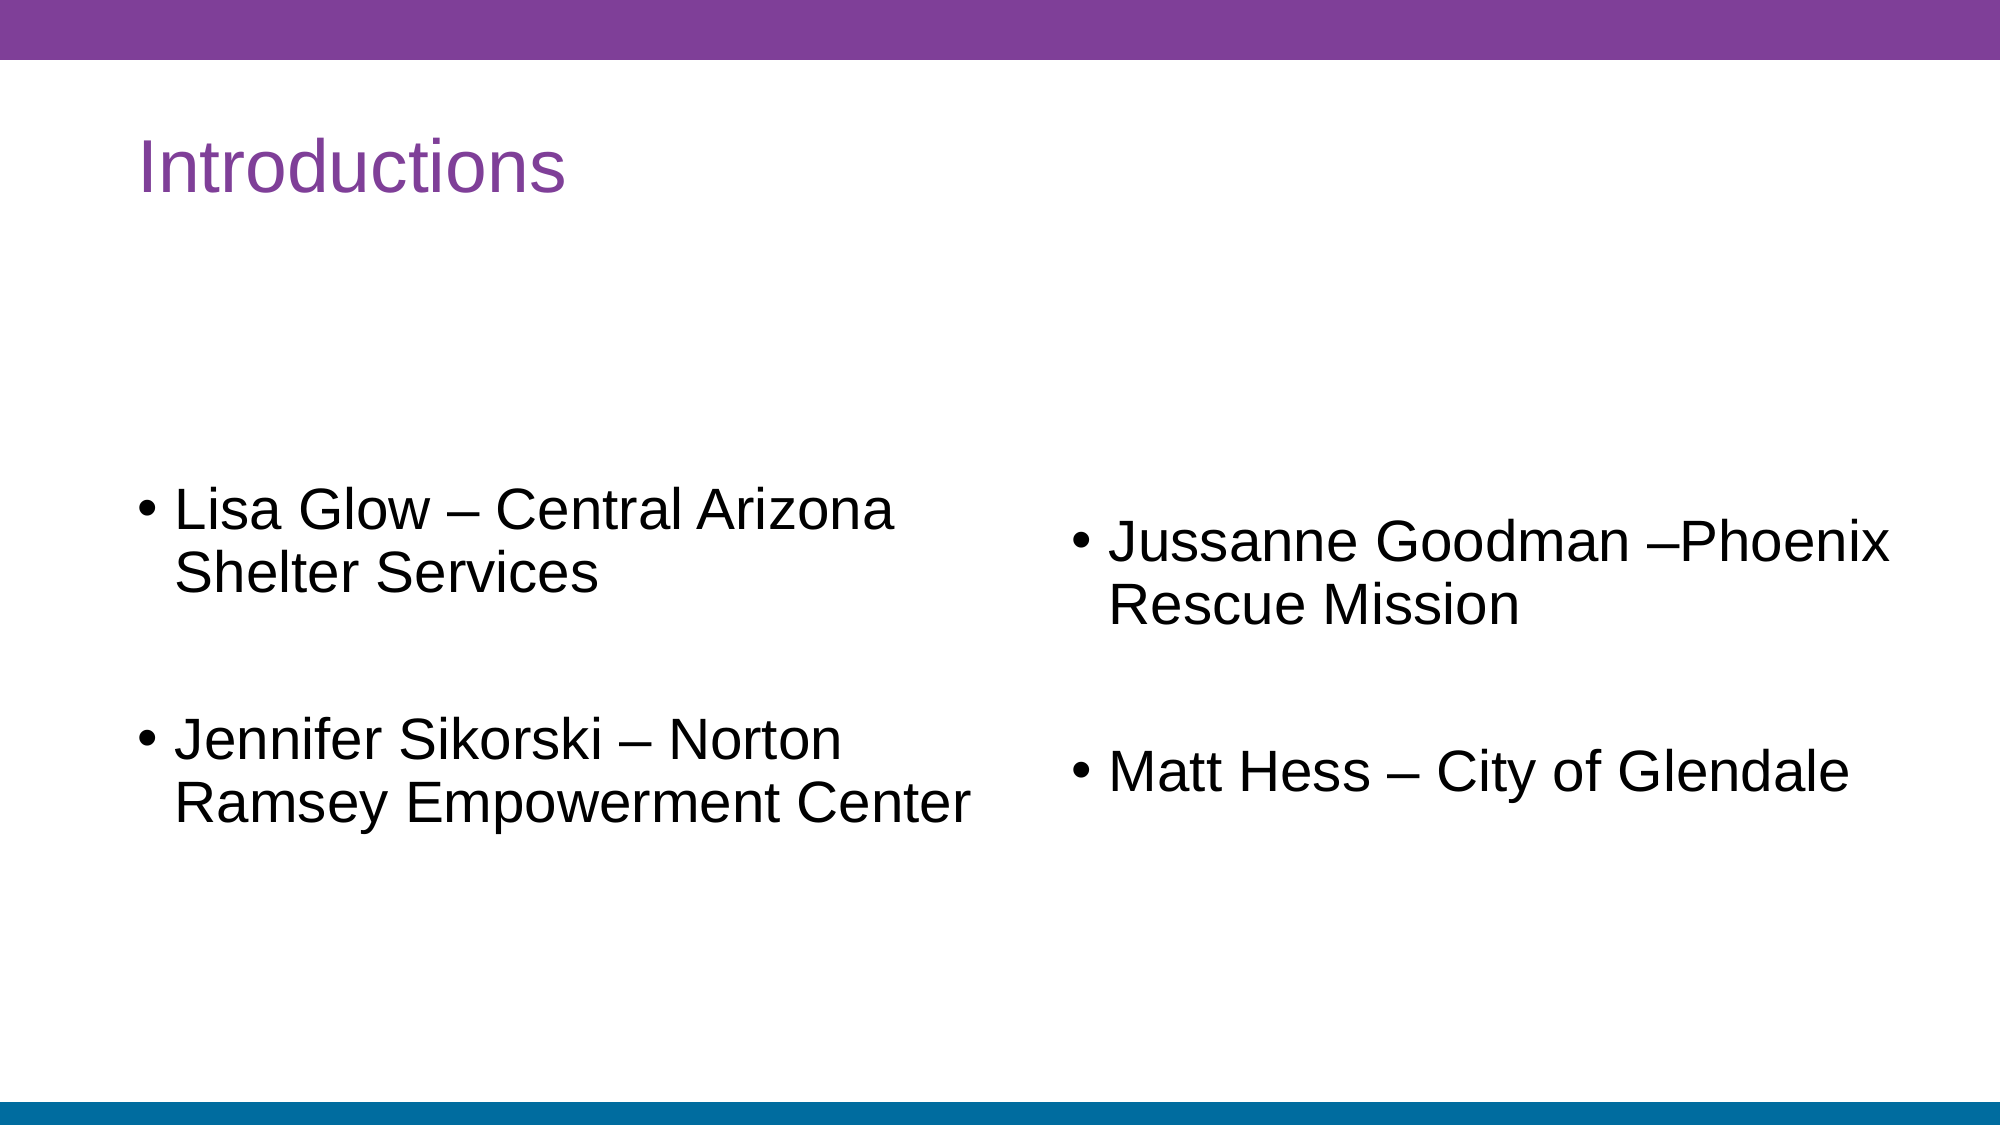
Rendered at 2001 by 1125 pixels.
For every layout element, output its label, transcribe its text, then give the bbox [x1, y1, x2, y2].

list Lisa Glow – Central Arizona Shelter Services Jennifer Sikorski – Norton Ramsey Empowerment Center [136, 348, 1072, 966]
title Introductions [136, 59, 1863, 278]
text_box Jussanne Goodman –Phoenix Rescue Mission Matt Hess – City of Glendale [1071, 349, 2000, 966]
